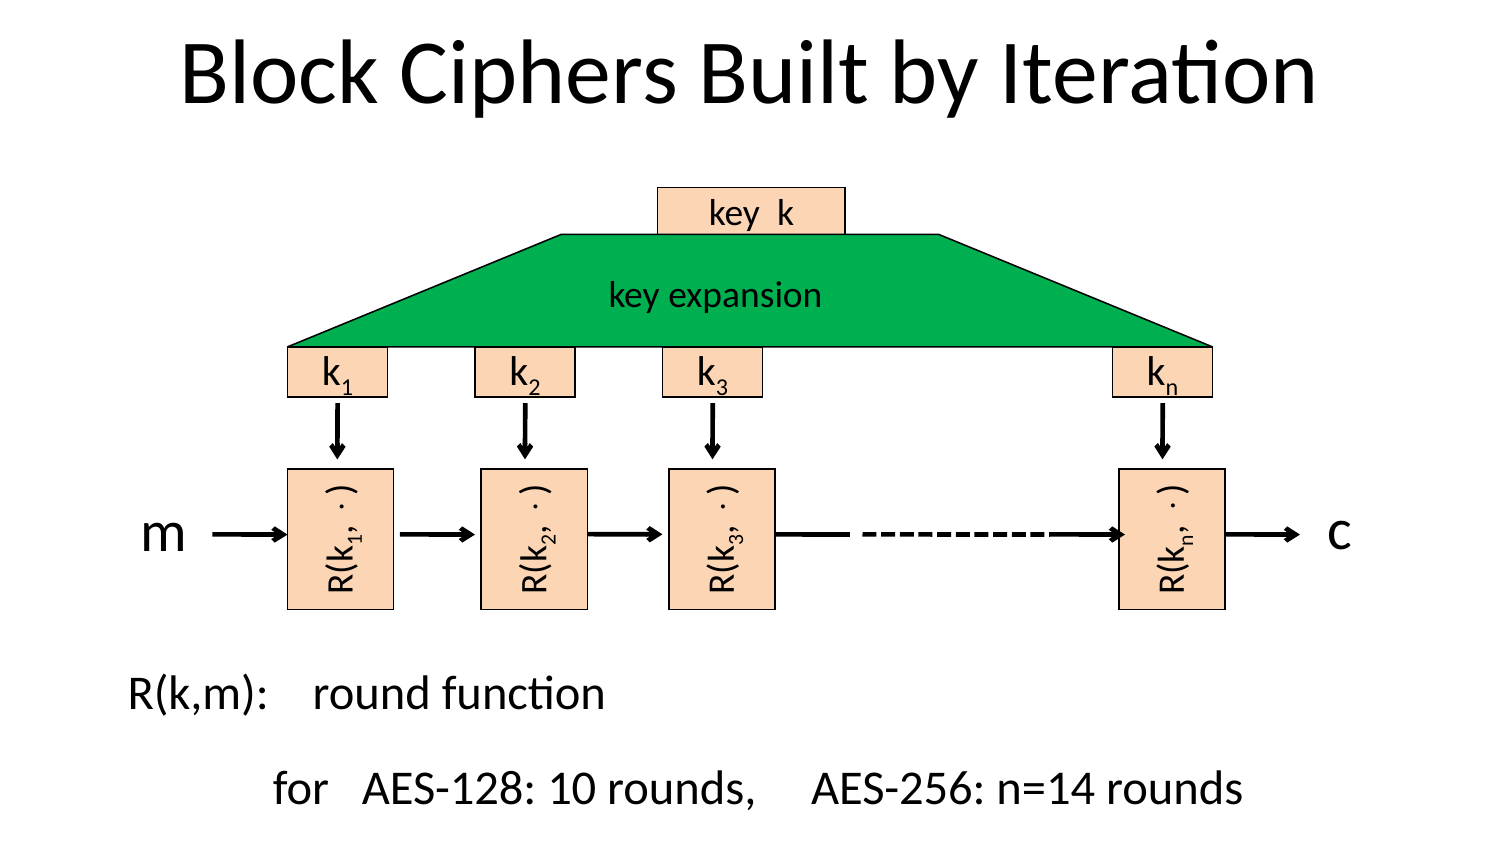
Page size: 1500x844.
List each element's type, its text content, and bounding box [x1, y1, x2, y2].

text_box k3 [662, 346, 763, 397]
text_box k2 [474, 346, 575, 397]
text_box key k [657, 187, 846, 234]
text_box key expansion [593, 262, 838, 323]
text_box k1 [287, 346, 388, 397]
text_box m [125, 486, 202, 571]
text_box R(k1, ) [287, 468, 394, 610]
text_box kn [1112, 346, 1213, 397]
text_box R(k2, ) [481, 468, 588, 610]
list R(k,m): round function for AES-128: 10 rounds, AES-256: n=14 rounds [112, 653, 1450, 822]
title Block Ciphers Built by Iteration [75, 0, 1425, 138]
text_box c [1312, 484, 1375, 570]
text_box R(k3, ) [668, 468, 775, 610]
text_box [289, 234, 1211, 347]
text_box R(kn, ) [1118, 468, 1225, 610]
